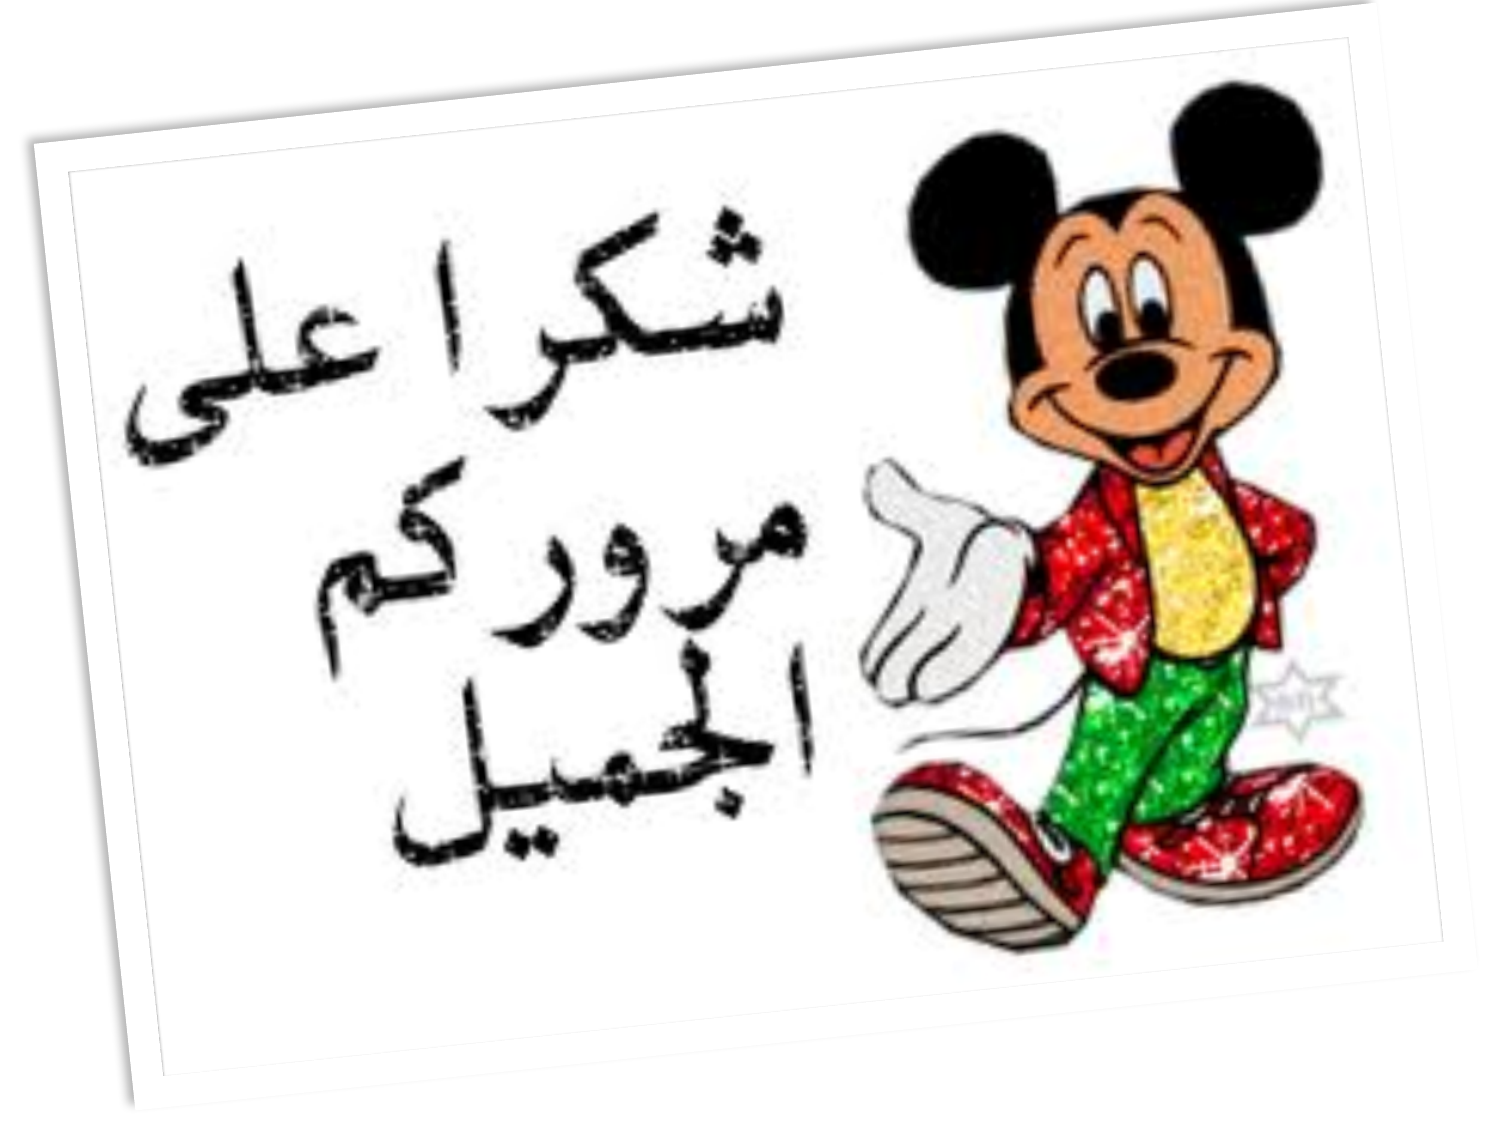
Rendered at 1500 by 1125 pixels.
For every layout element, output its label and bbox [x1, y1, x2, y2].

picture [71, 39, 1441, 1075]
